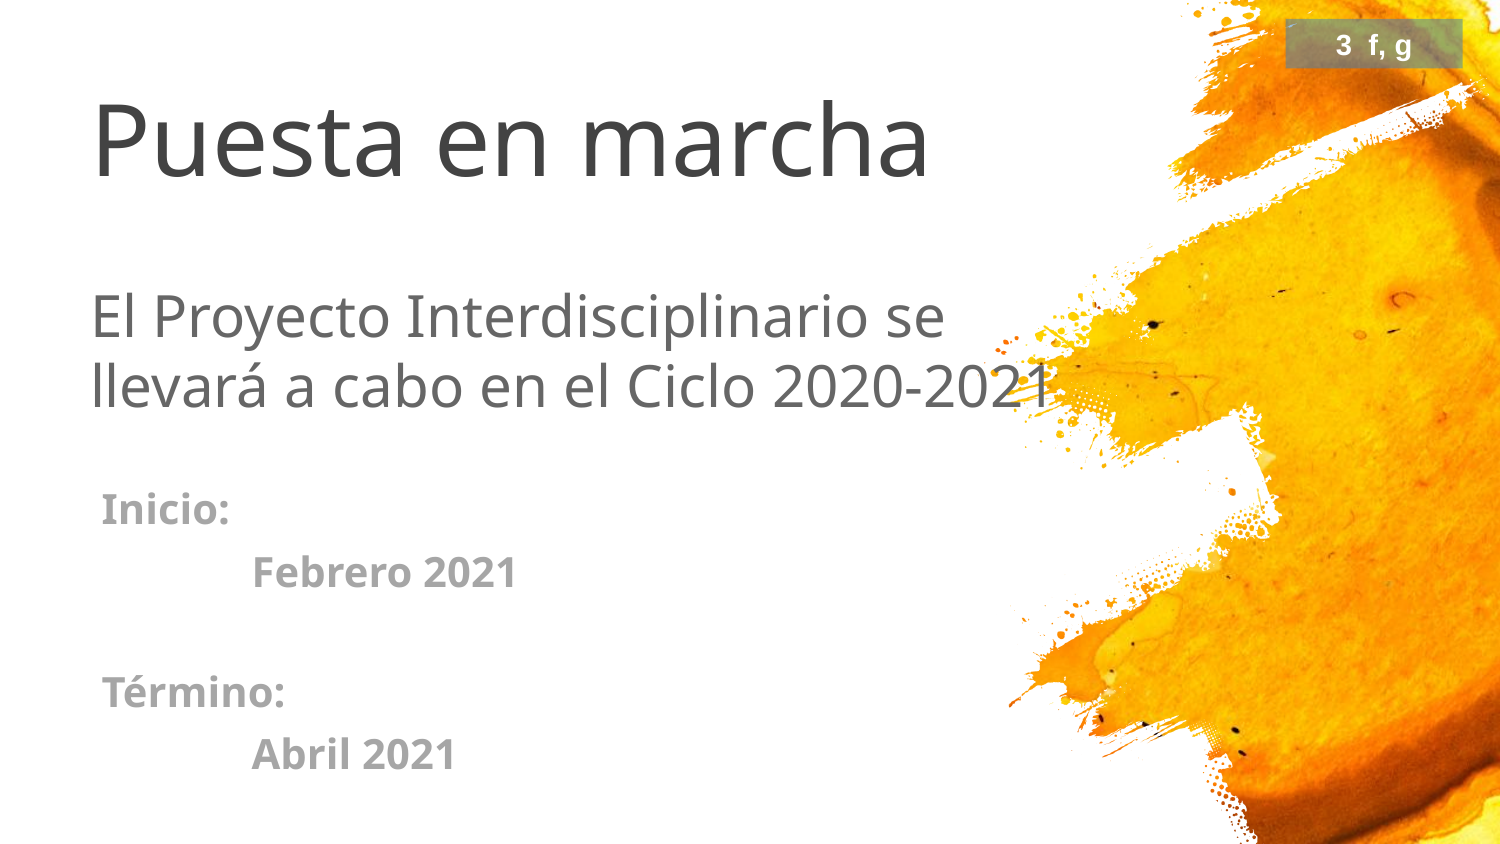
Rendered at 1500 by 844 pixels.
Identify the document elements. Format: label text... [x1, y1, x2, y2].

title Puesta en marcha [75, 71, 1166, 212]
list Inicio: Febrero 2021 Término: Abril 2021 [86, 605, 647, 796]
list El Proyecto Interdisciplinario se llevará a cabo en el Ciclo 2020-2021 [75, 264, 1078, 605]
text_box 3 f, g [1285, 18, 1463, 69]
picture [0, 0, 1500, 844]
